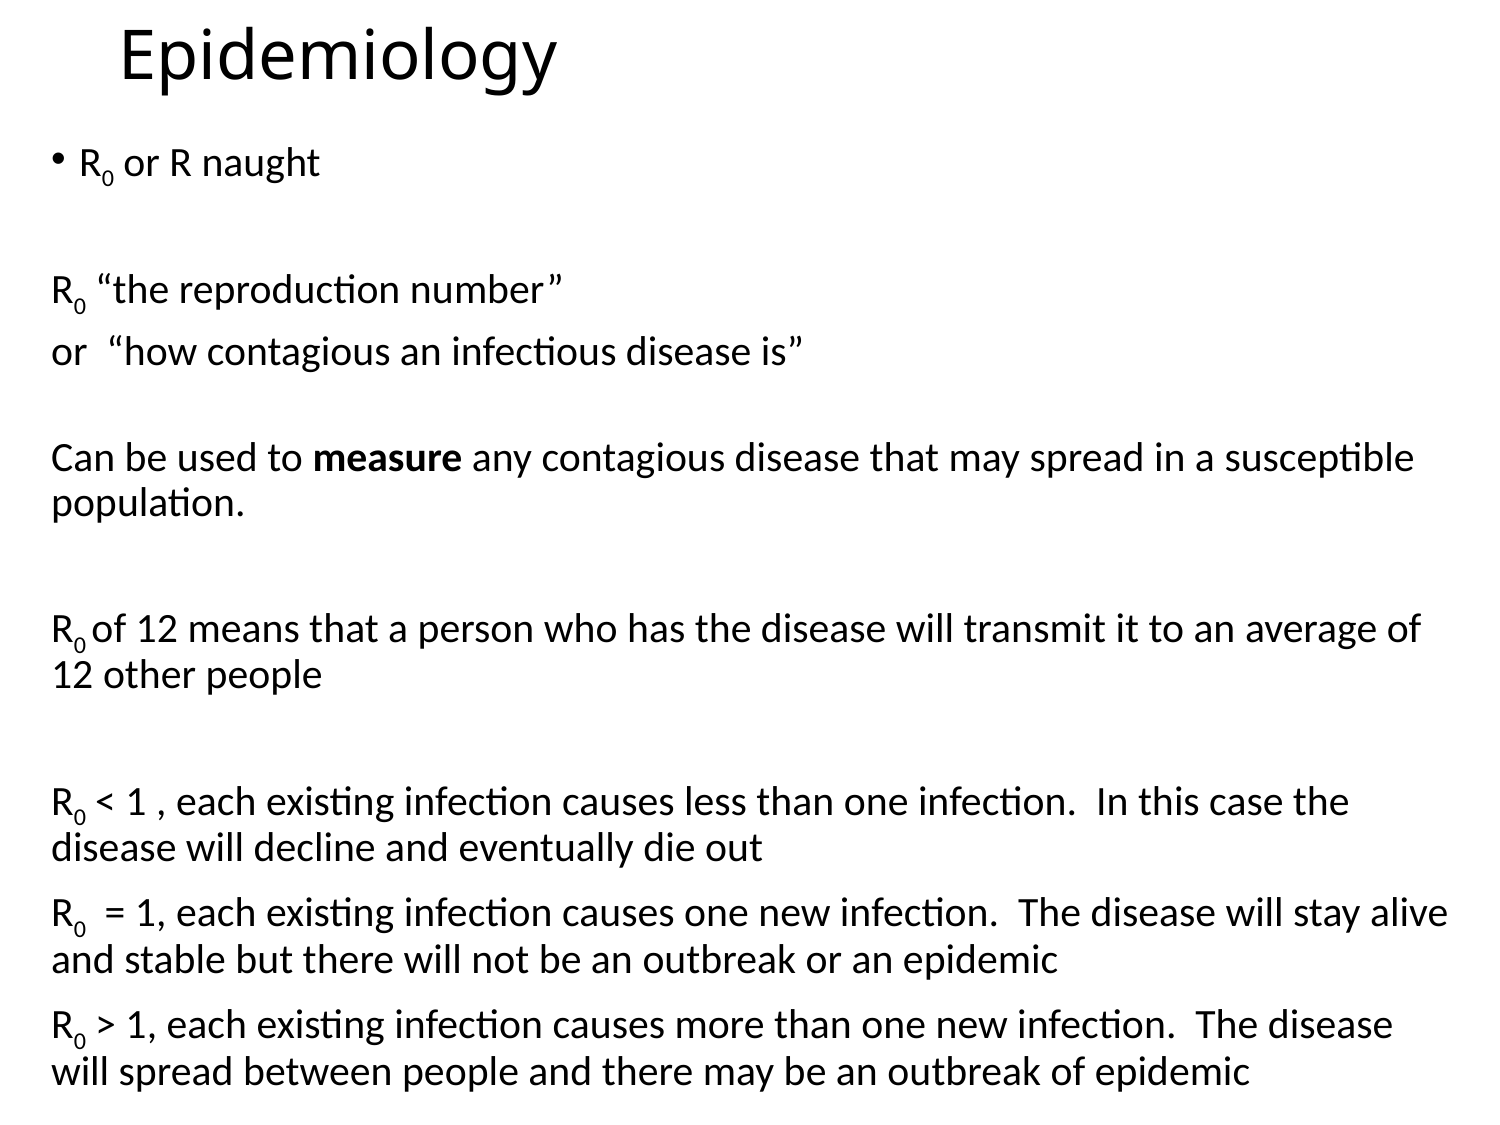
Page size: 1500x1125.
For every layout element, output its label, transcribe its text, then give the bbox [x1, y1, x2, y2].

title Epidemiology [103, 1, 1397, 114]
list R0 or R naught R0 “the reproduction number” or “how contagious an infectious disease is” Can be used to measure any contagious disease that may spread in a susceptible population. R0 of 12 means that a person who has the disease will transmit it to an average of 12 other people R0 < 1 , each existing infection causes less than one infection. In this case the disease will decline and eventually die out R0 = 1, each existing infection causes one new infection. The disease will stay alive and stable but there will not be an outbreak or an epidemic R0 > 1, each existing infection causes more than one new infection. The disease will spread between people and there may be an outbreak of epidemic [35, 128, 1475, 935]
